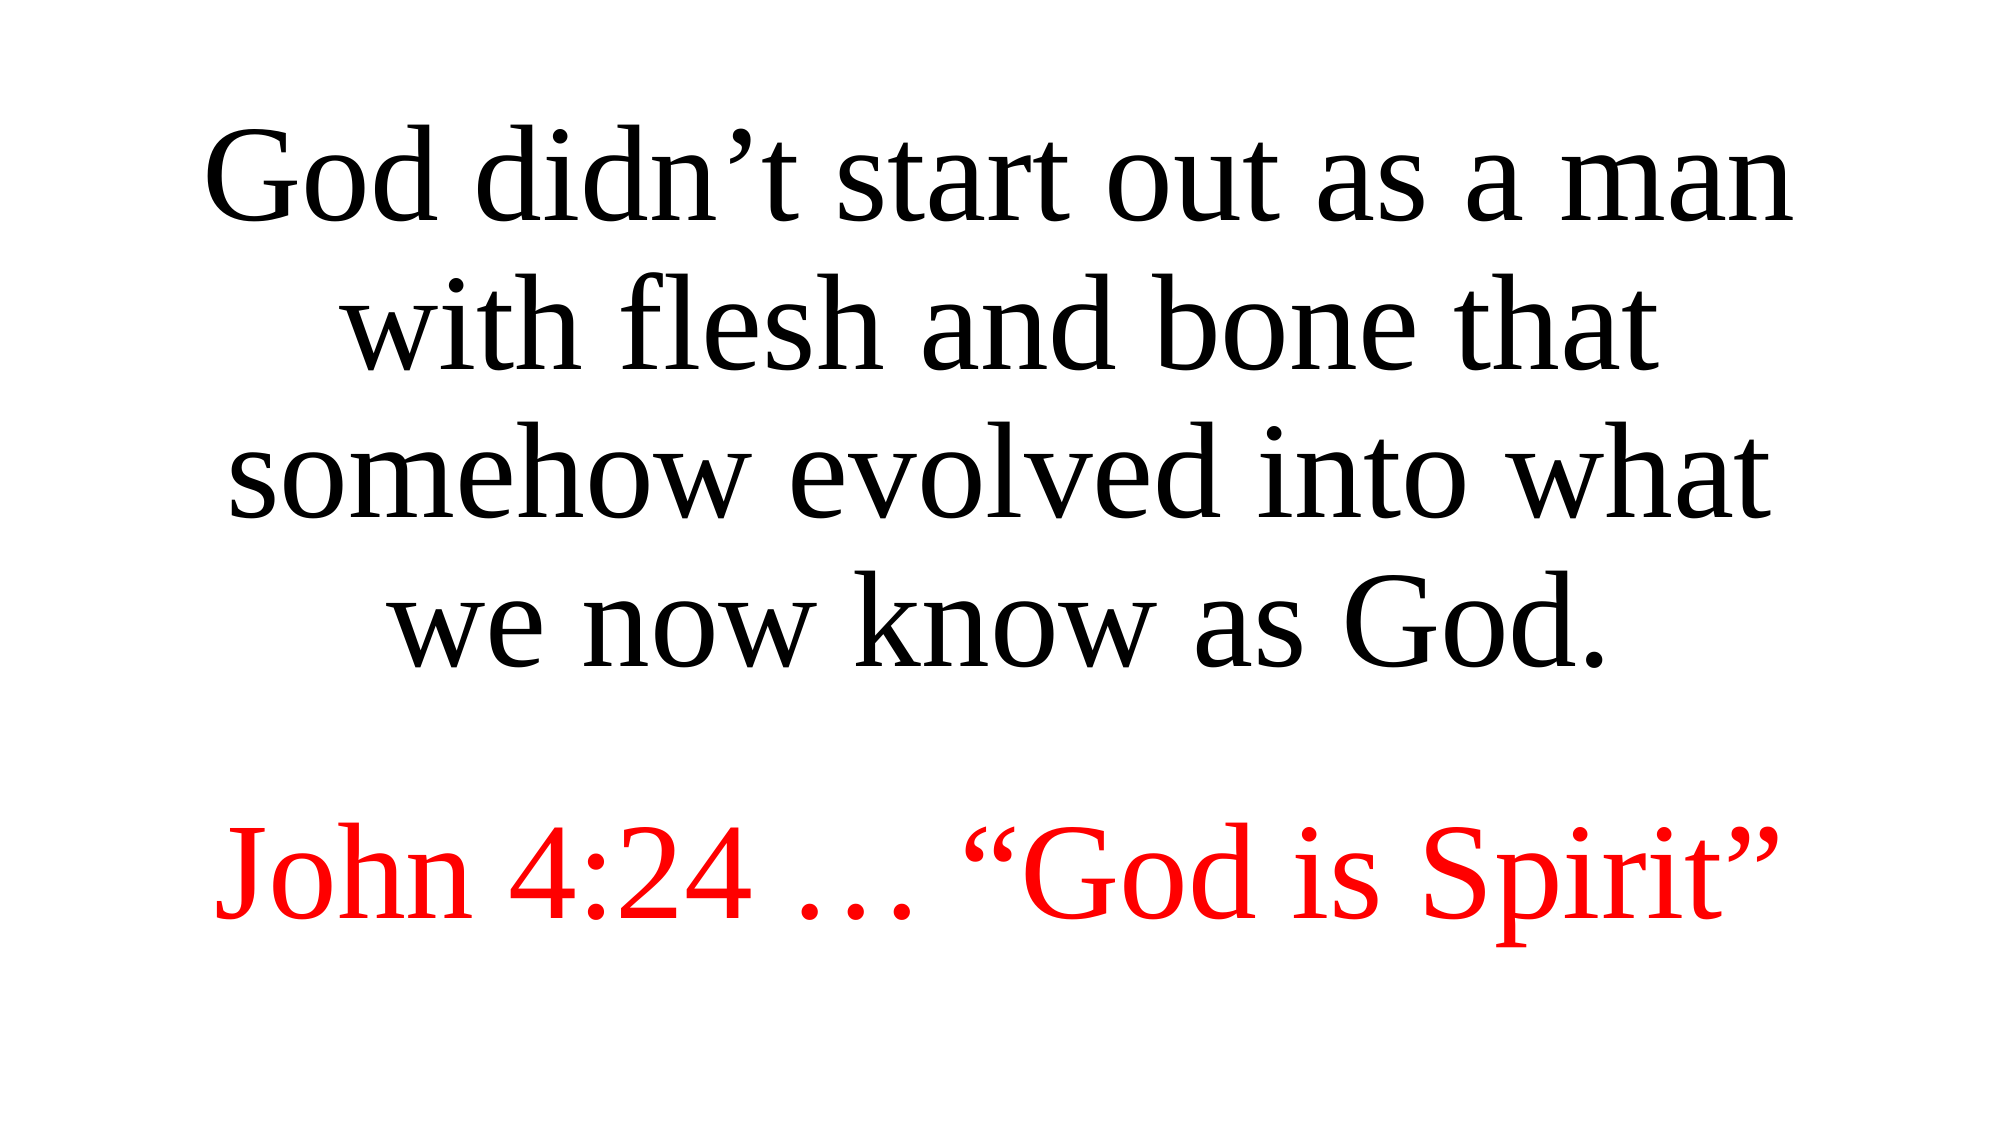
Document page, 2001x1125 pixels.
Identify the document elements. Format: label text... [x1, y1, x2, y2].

list God didn’t start out as a man with flesh and bone that somehow evolved into what we now know as God. John 4:24 … “God is Spirit” [137, 94, 1863, 1091]
